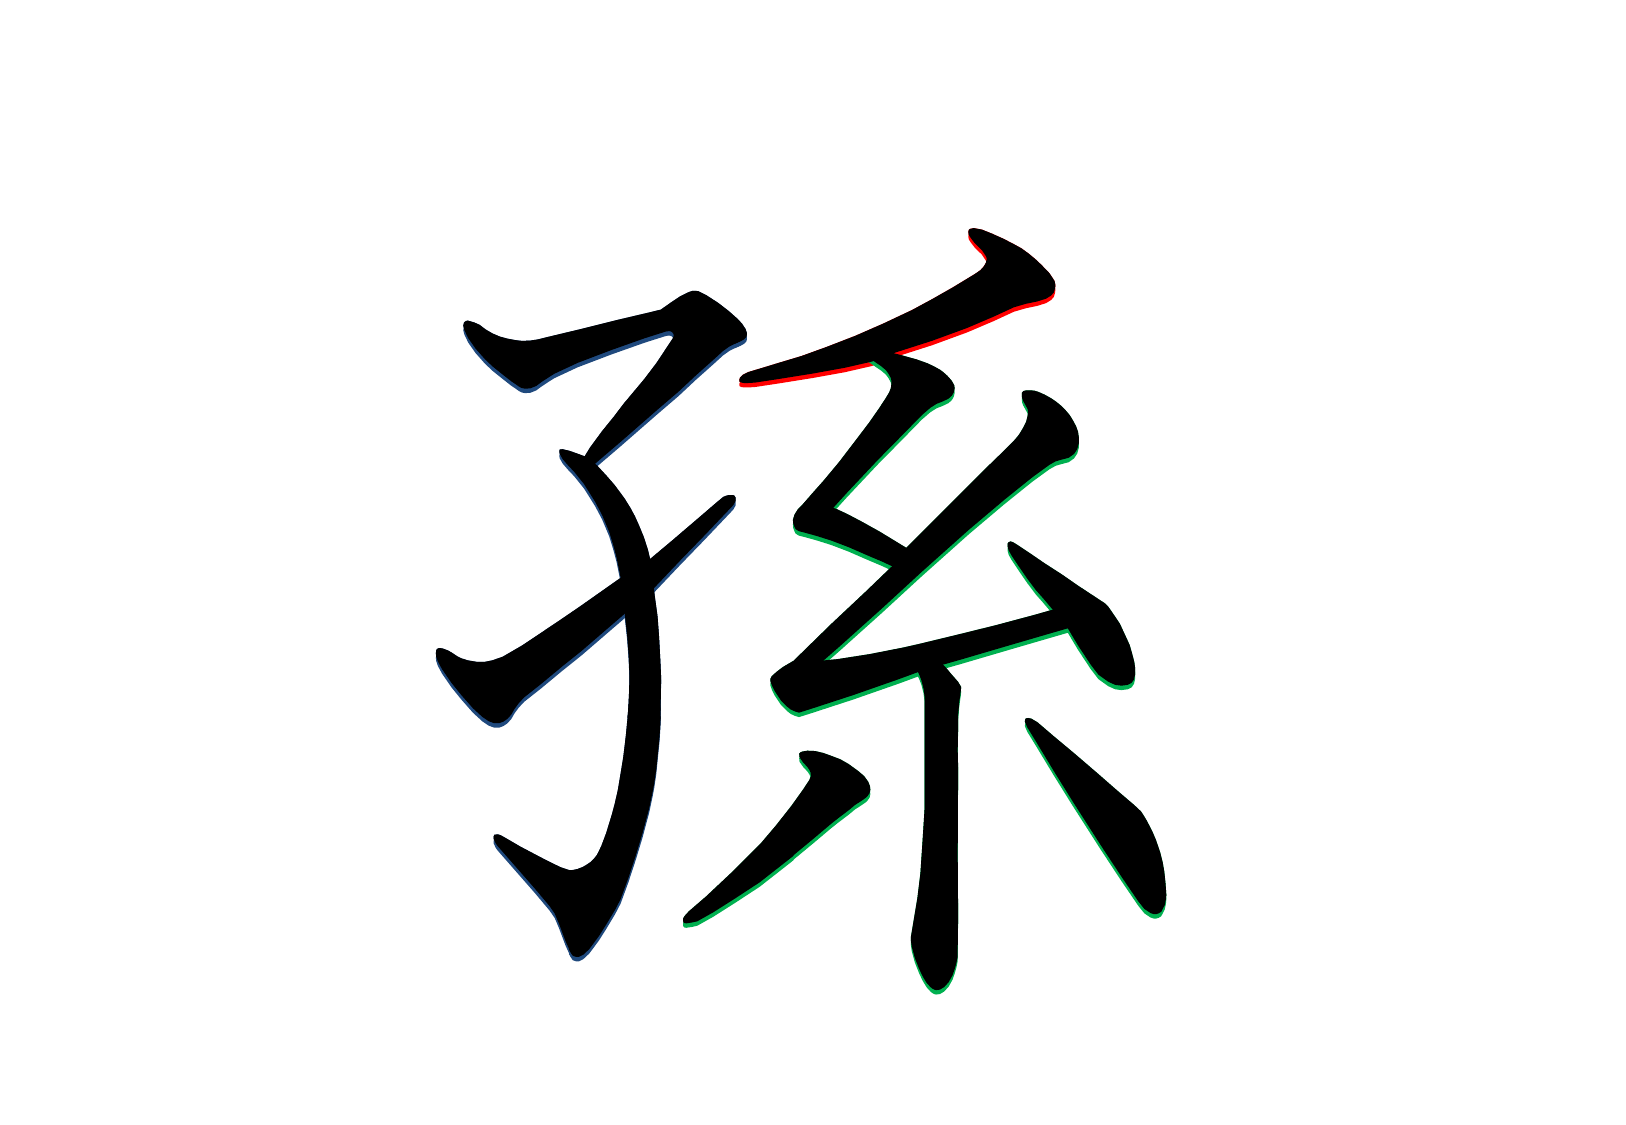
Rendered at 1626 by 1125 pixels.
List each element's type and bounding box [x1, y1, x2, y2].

text_box [435, 991, 1167, 995]
text_box [435, 228, 1167, 991]
